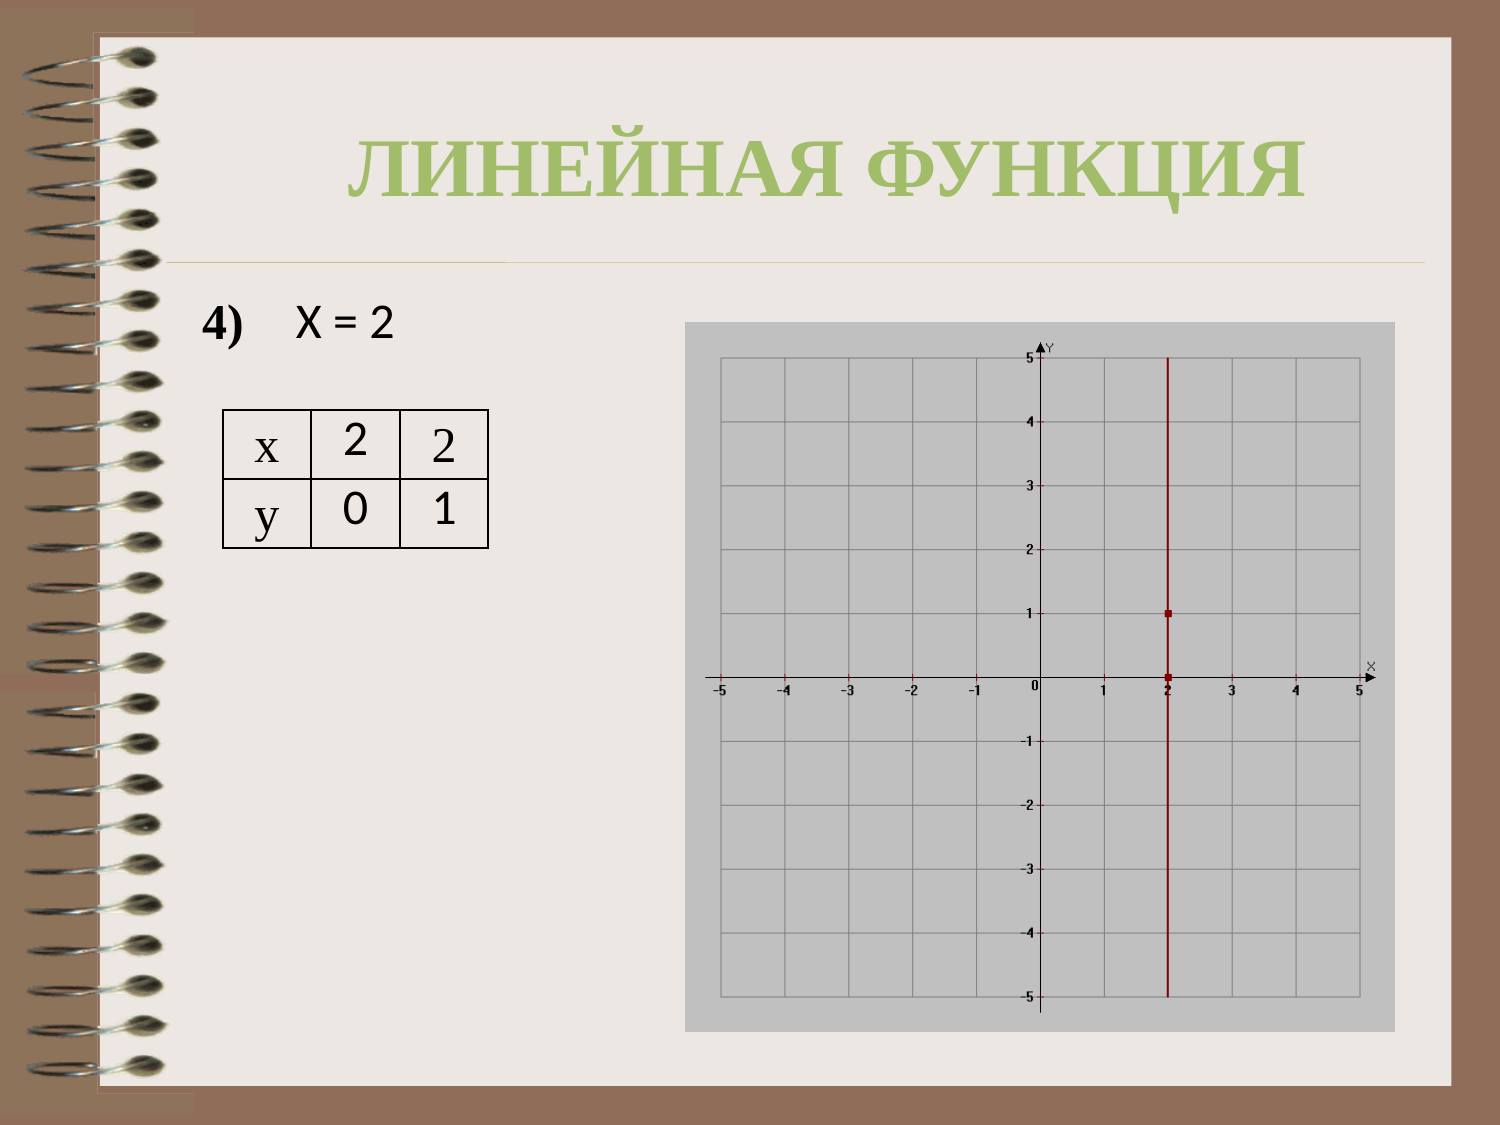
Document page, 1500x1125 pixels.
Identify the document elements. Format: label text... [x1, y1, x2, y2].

table_header 2 [401, 411, 487, 478]
table_header x [224, 411, 310, 478]
picture [0, 8, 194, 674]
picture [0, 692, 194, 1115]
table_cell 1 [401, 480, 487, 547]
table_header 2 [312, 411, 399, 478]
table_cell 0 [312, 480, 399, 547]
picture [685, 322, 1395, 1032]
text_box X = 2 [281, 281, 446, 356]
text_box Линейная функция [333, 105, 1322, 221]
table_cell y [224, 480, 310, 547]
text_box 4) [187, 281, 282, 357]
